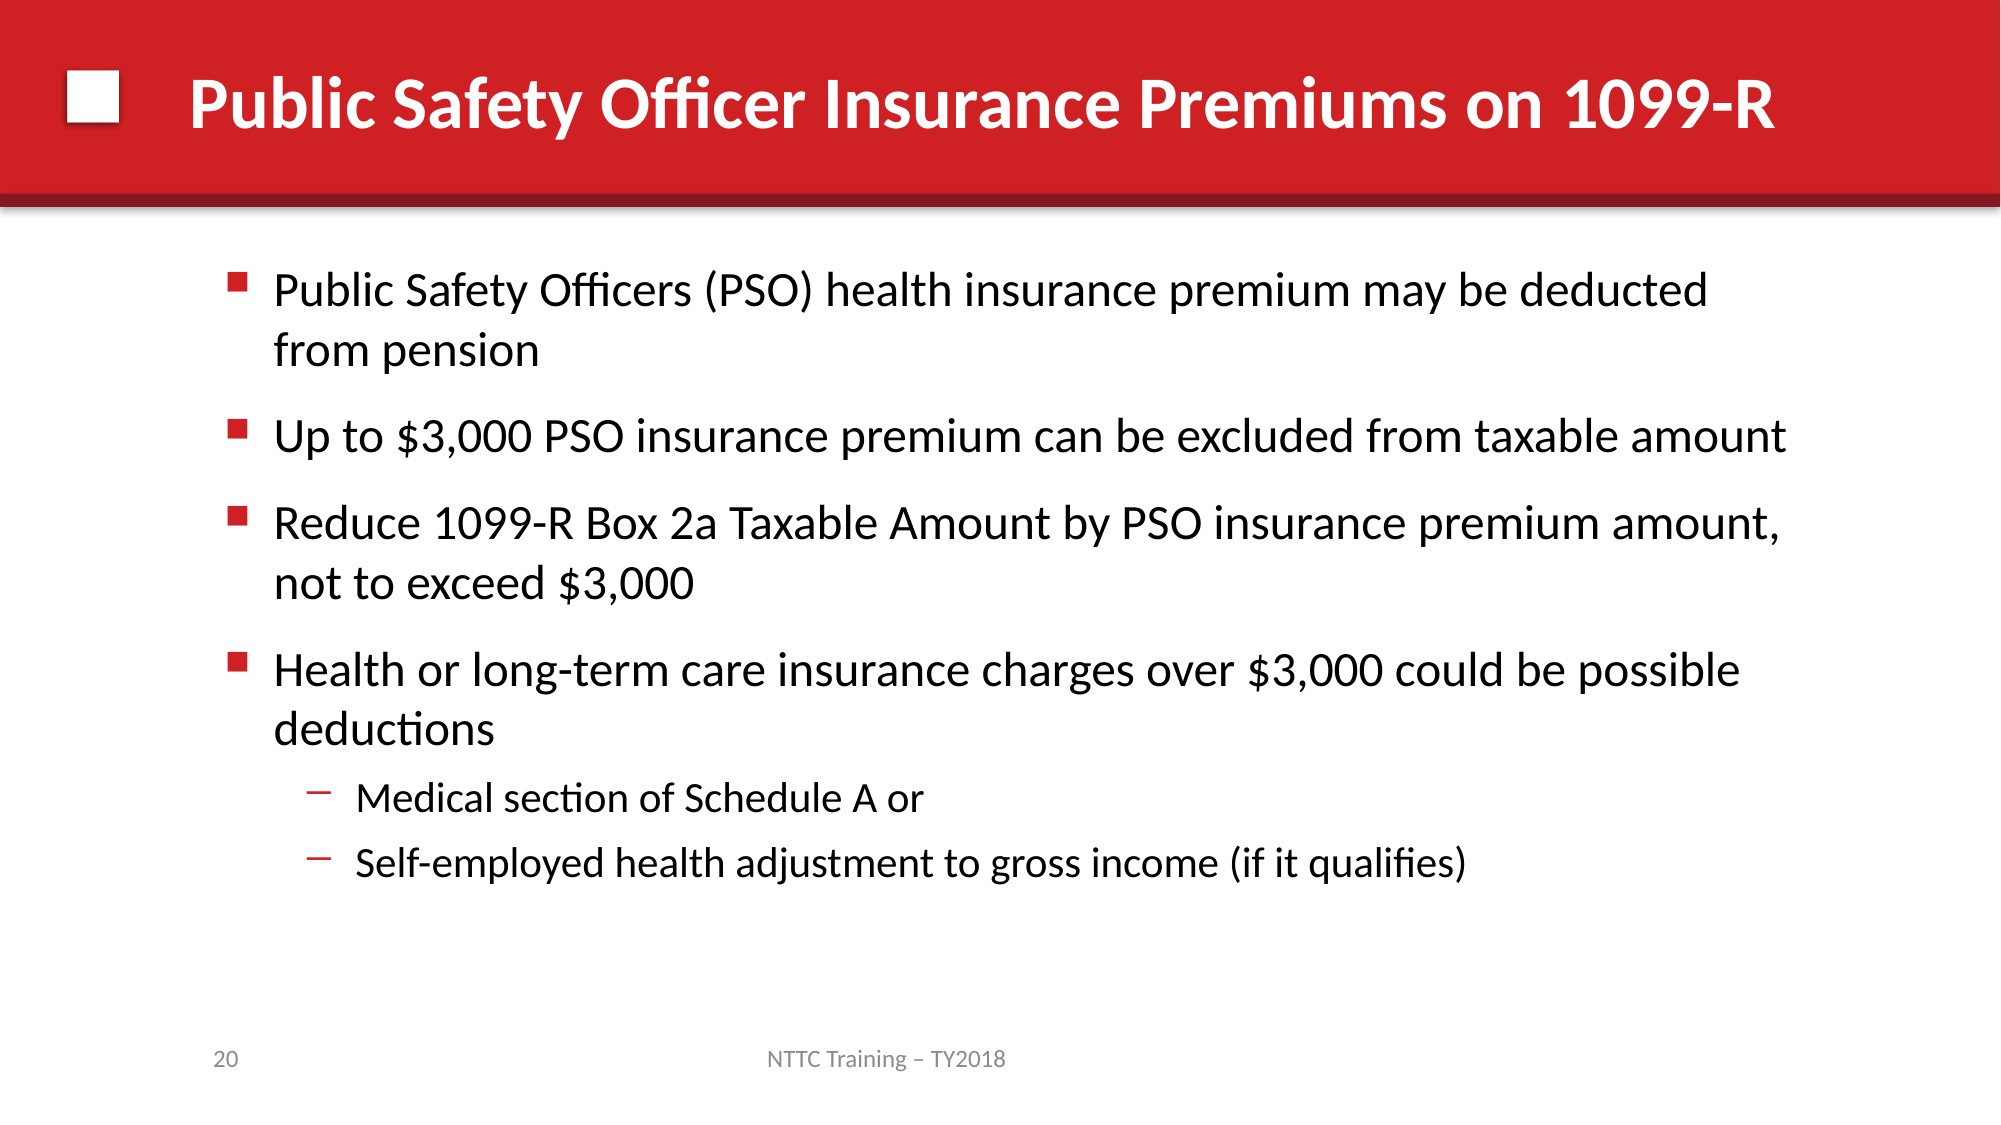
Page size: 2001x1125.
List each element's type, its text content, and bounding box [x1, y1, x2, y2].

list Public Safety Officers (PSO) health insurance premium may be deducted from pension Up to $3,000 PSO insurance premium can be excluded from taxable amount Reduce 1099-R Box 2a Taxable Amount by PSO insurance premium amount, not to exceed $3,000 Health or long-term care insurance charges over $3,000 could be possible deductions Medical section of Schedule A or Self-employed health adjustment to gross income (if it qualifies) [209, 249, 1810, 949]
footer NTTC Training – TY2018 [570, 1027, 1204, 1088]
slide_number 20 [99, 1027, 254, 1088]
title Public Safety Officer Insurance Premiums on 1099-R [174, 4, 1838, 193]
